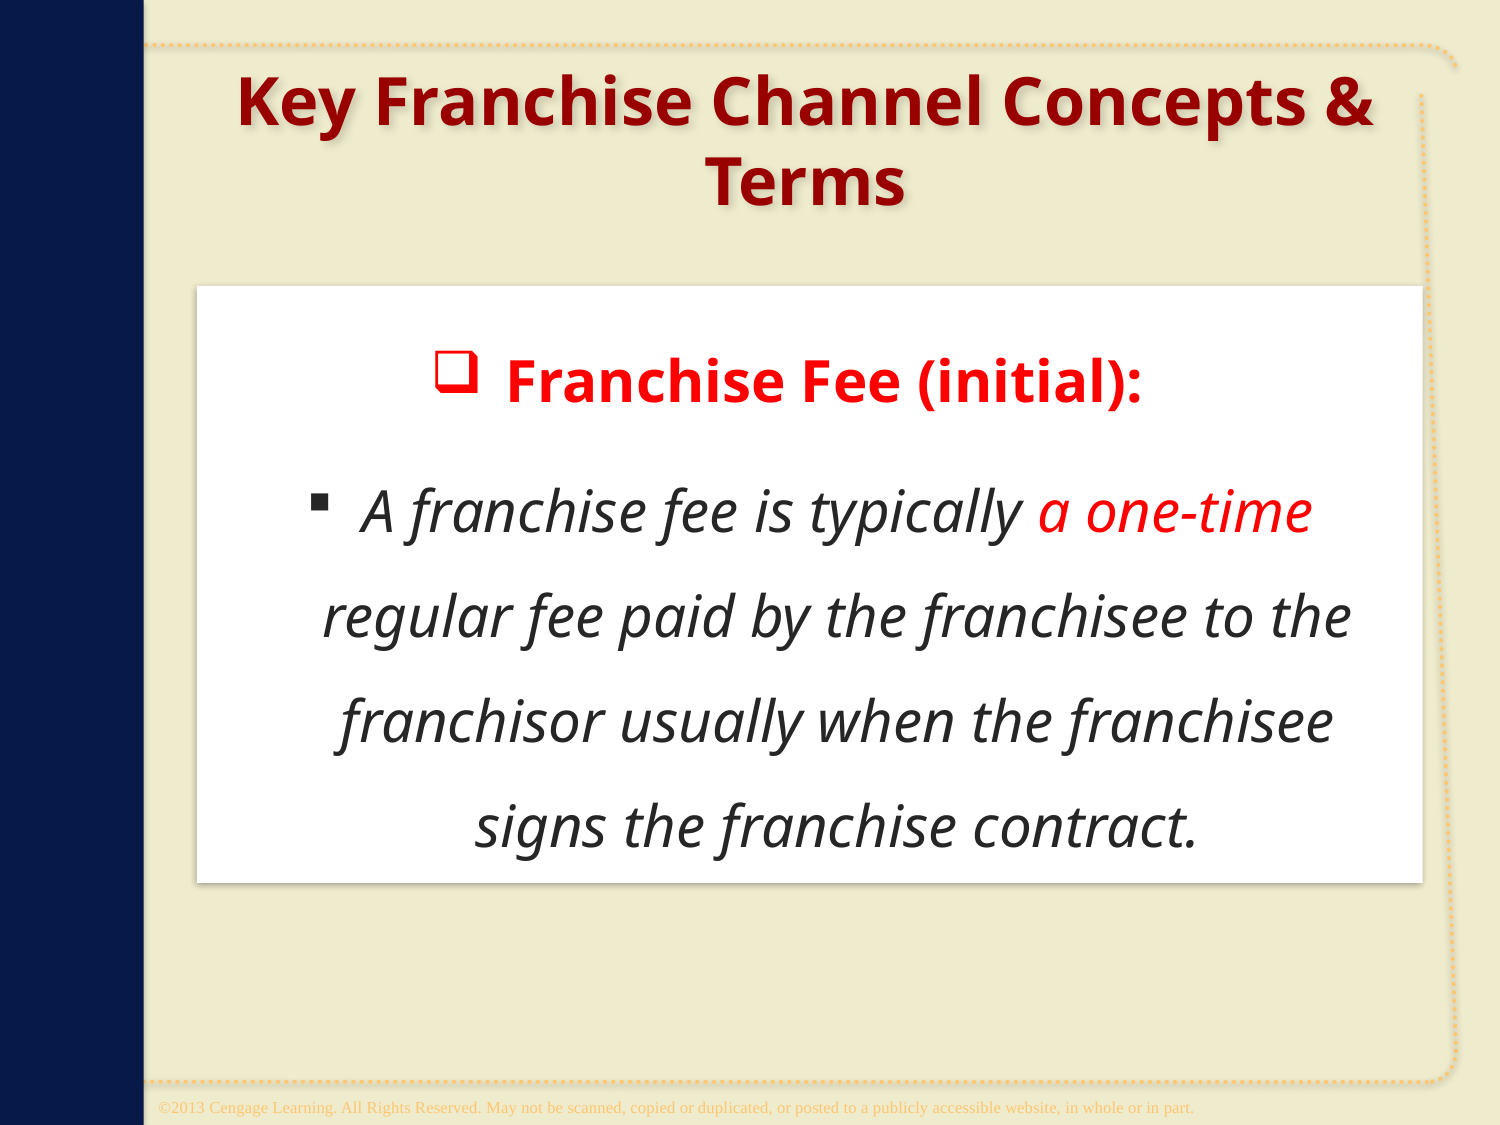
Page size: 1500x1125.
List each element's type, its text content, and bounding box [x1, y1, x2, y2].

title Key Franchise Channel Concepts & Terms [155, 45, 1456, 233]
text_box Franchise Fee (initial): A franchise fee is typically a one-time regular fee paid by the franchisee to the franchisor usually when the franchisee signs the franchise contract. [196, 285, 1423, 884]
